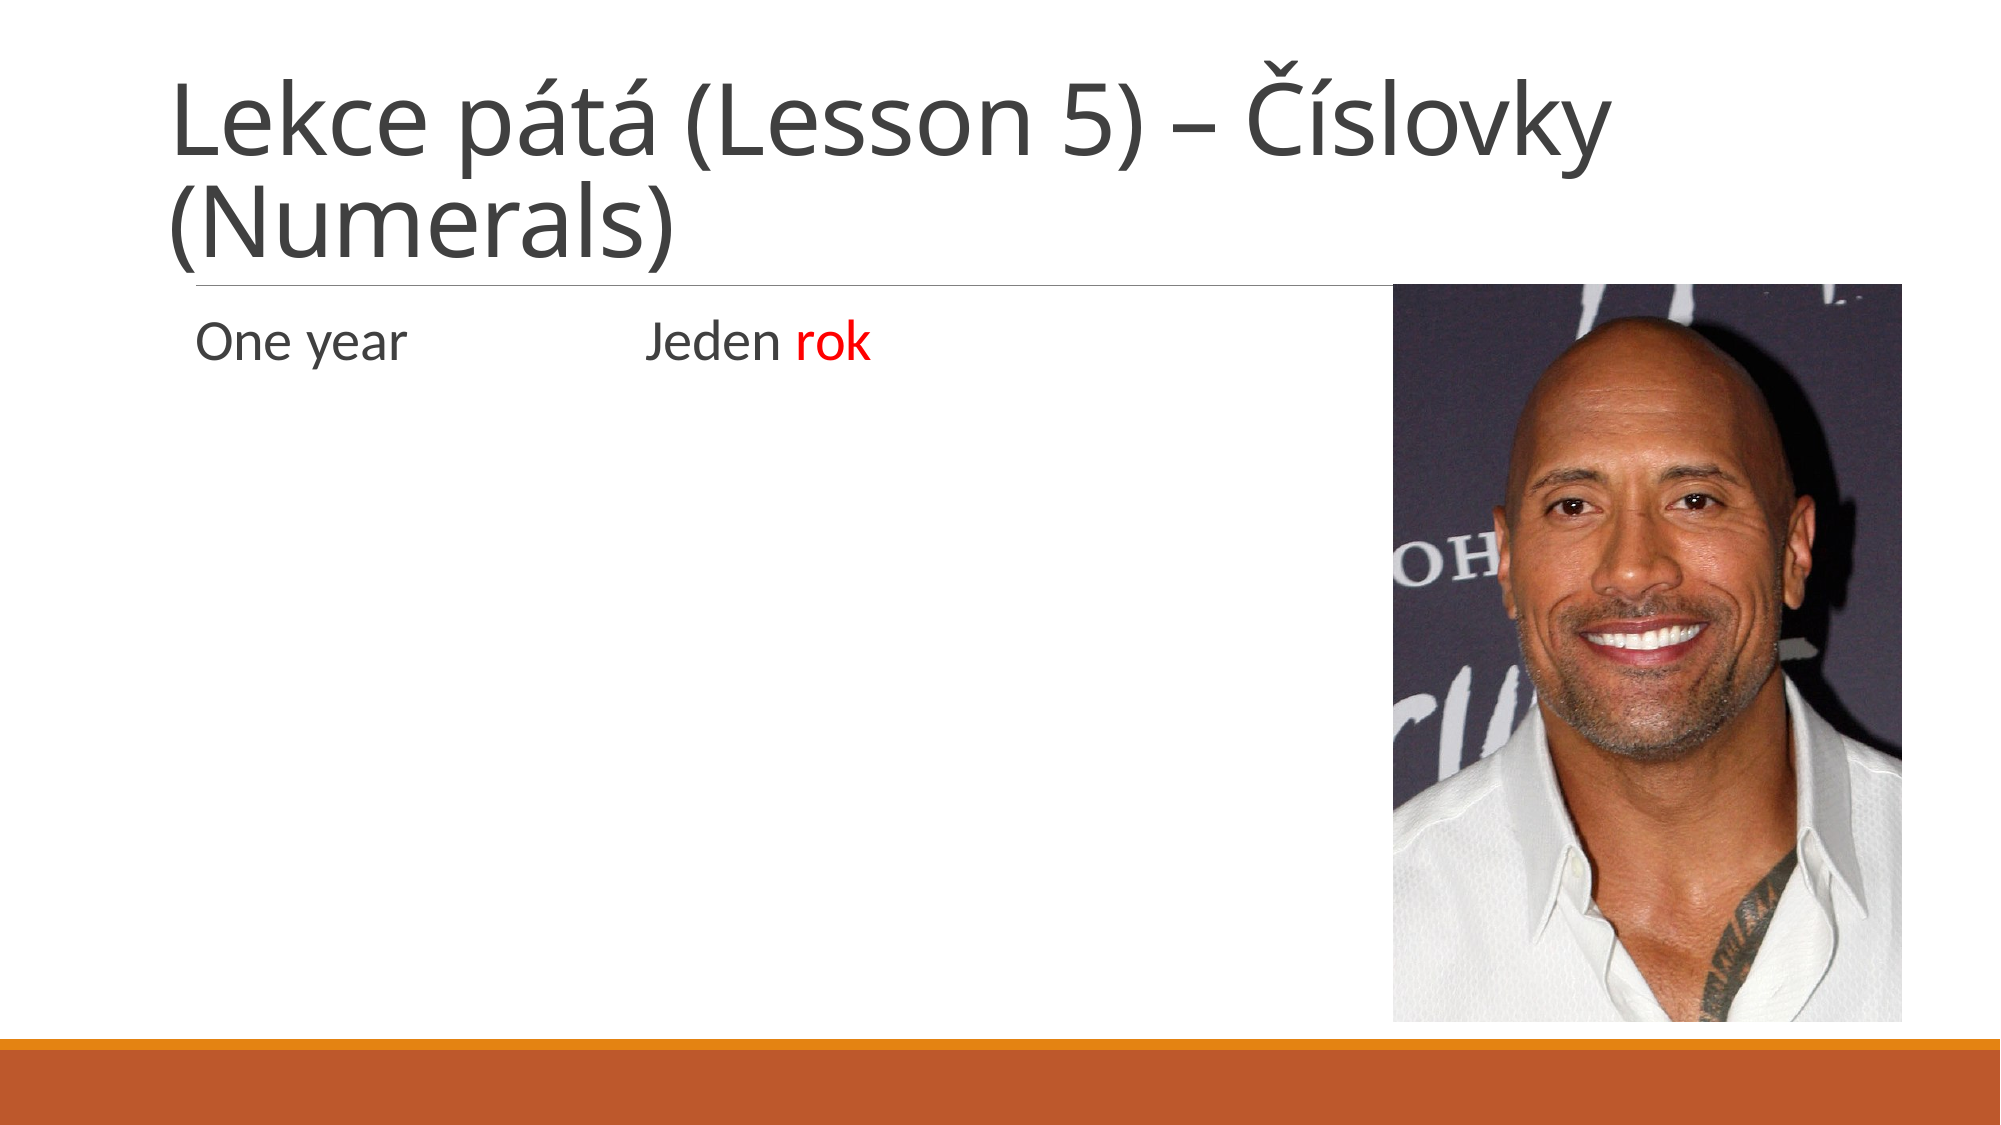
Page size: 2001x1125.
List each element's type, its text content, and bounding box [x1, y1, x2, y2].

title Lekce pátá (Lesson 5) – Číslovky (Numerals) [153, 47, 1890, 285]
list One year Jeden rok [180, 302, 1390, 963]
picture [1393, 284, 1903, 1023]
